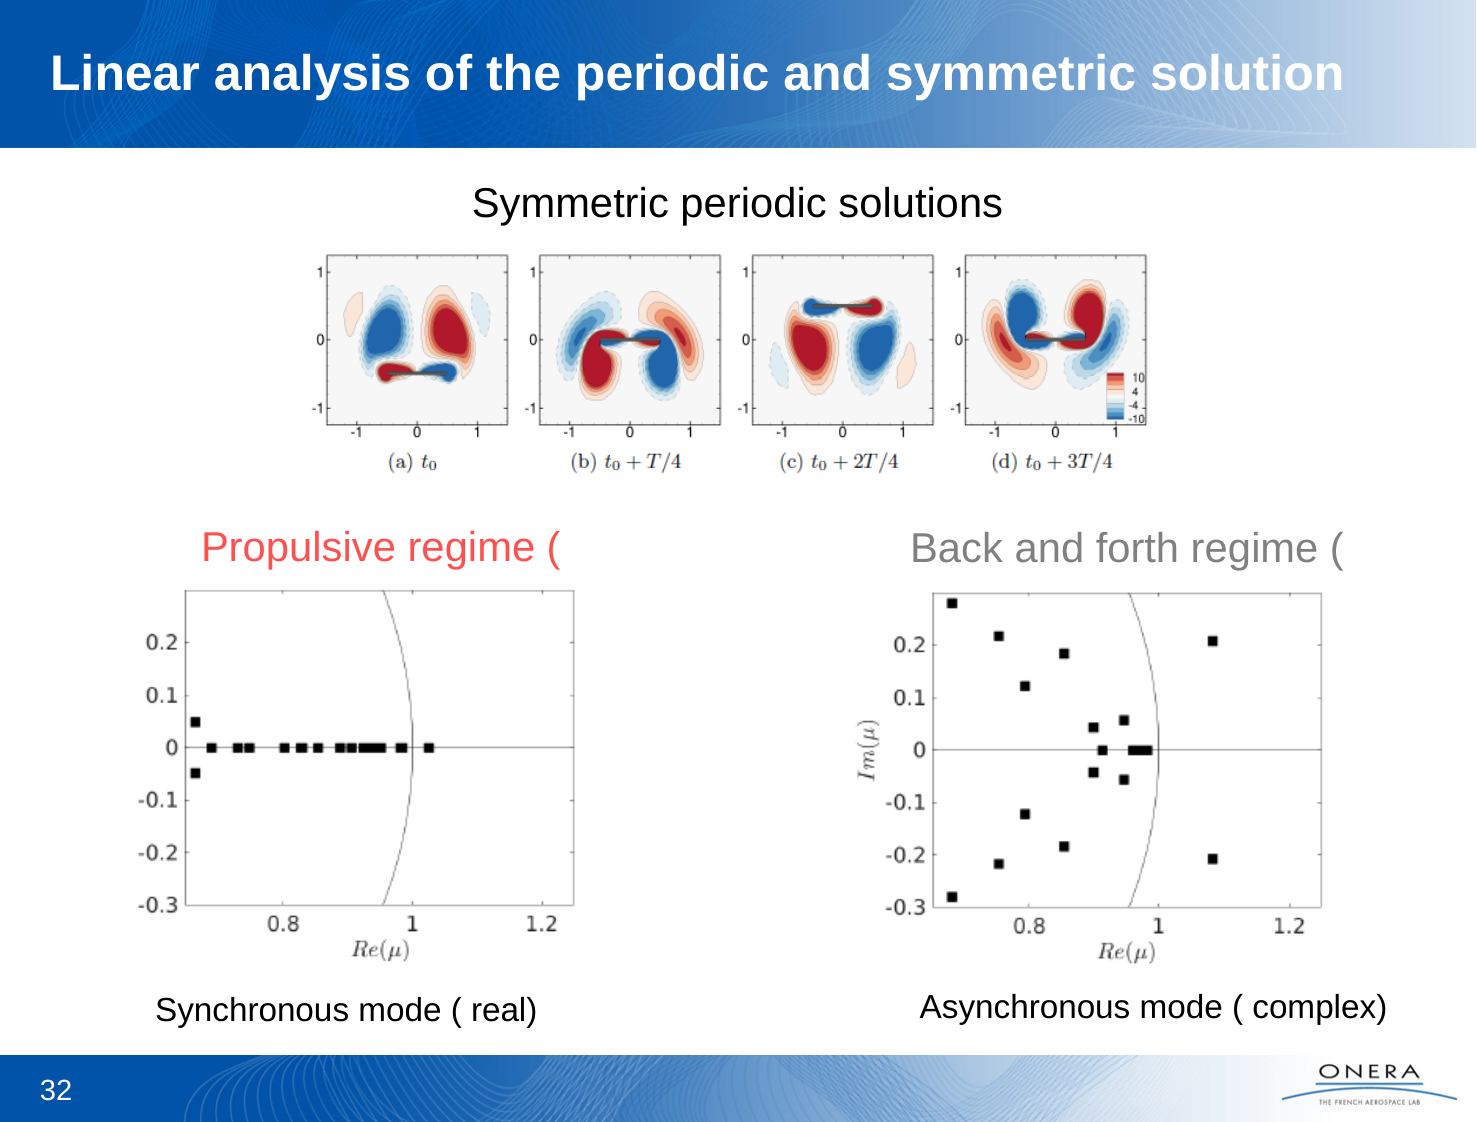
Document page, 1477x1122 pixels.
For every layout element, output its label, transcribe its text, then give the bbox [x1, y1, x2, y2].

picture [113, 1055, 1477, 1122]
picture [301, 251, 1172, 488]
text_box Symmetric periodic solutions [457, 168, 1019, 233]
picture [0, 0, 1477, 148]
picture [138, 581, 592, 967]
picture [834, 581, 1339, 977]
title Linear analysis of the periodic and symmetric solution [50, 0, 1411, 147]
slide_number 32 [0, 1053, 113, 1122]
